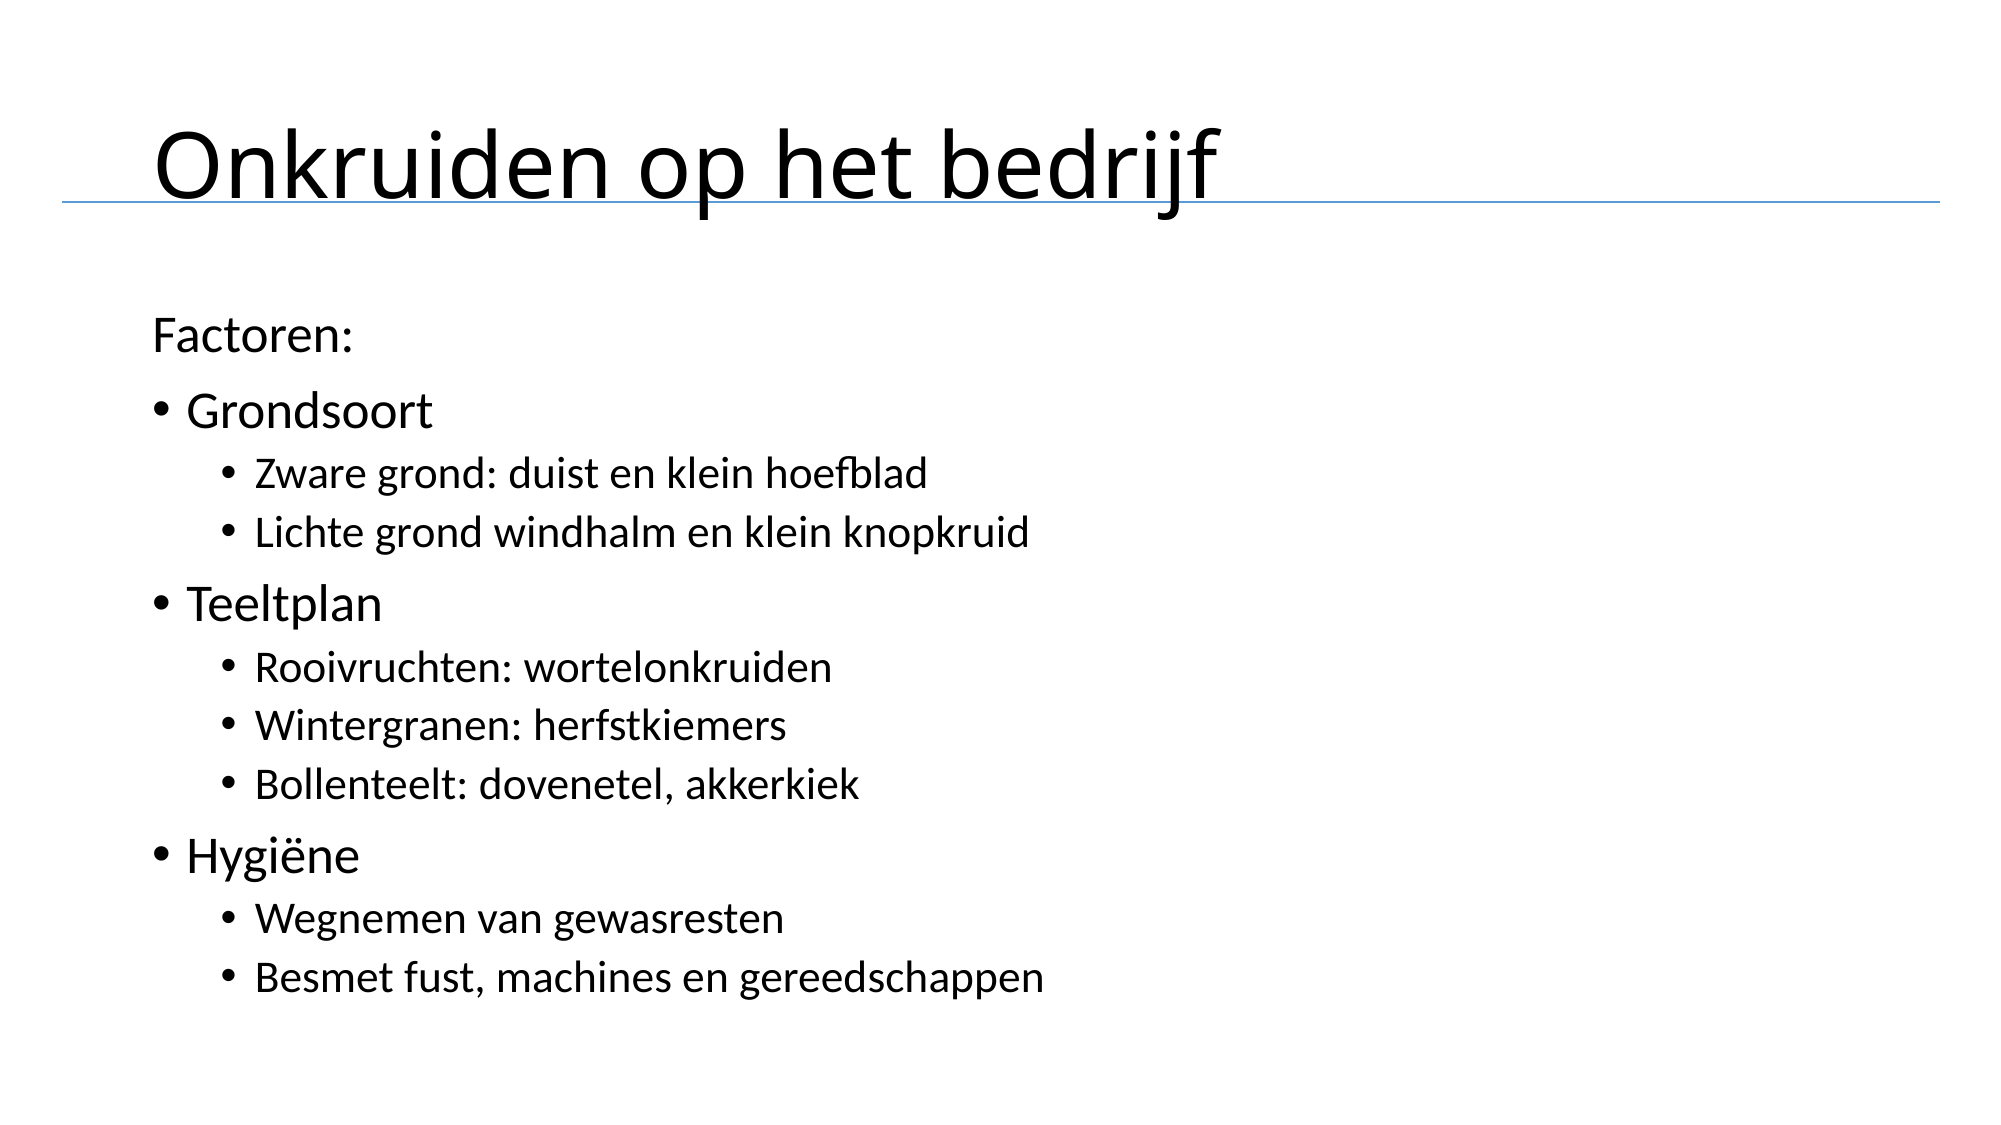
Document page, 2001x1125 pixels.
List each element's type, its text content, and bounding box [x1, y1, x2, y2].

list Factoren: Grondsoort Zware grond: duist en klein hoefblad Lichte grond windhalm en klein knopkruid Teeltplan Rooivruchten: wortelonkruiden Wintergranen: herfstkiemers Bollenteelt: dovenetel, akkerkiek Hygiëne Wegnemen van gewasresten Besmet fust, machines en gereedschappen [137, 299, 1863, 1014]
title Onkruiden op het bedrijf [137, 59, 1863, 278]
